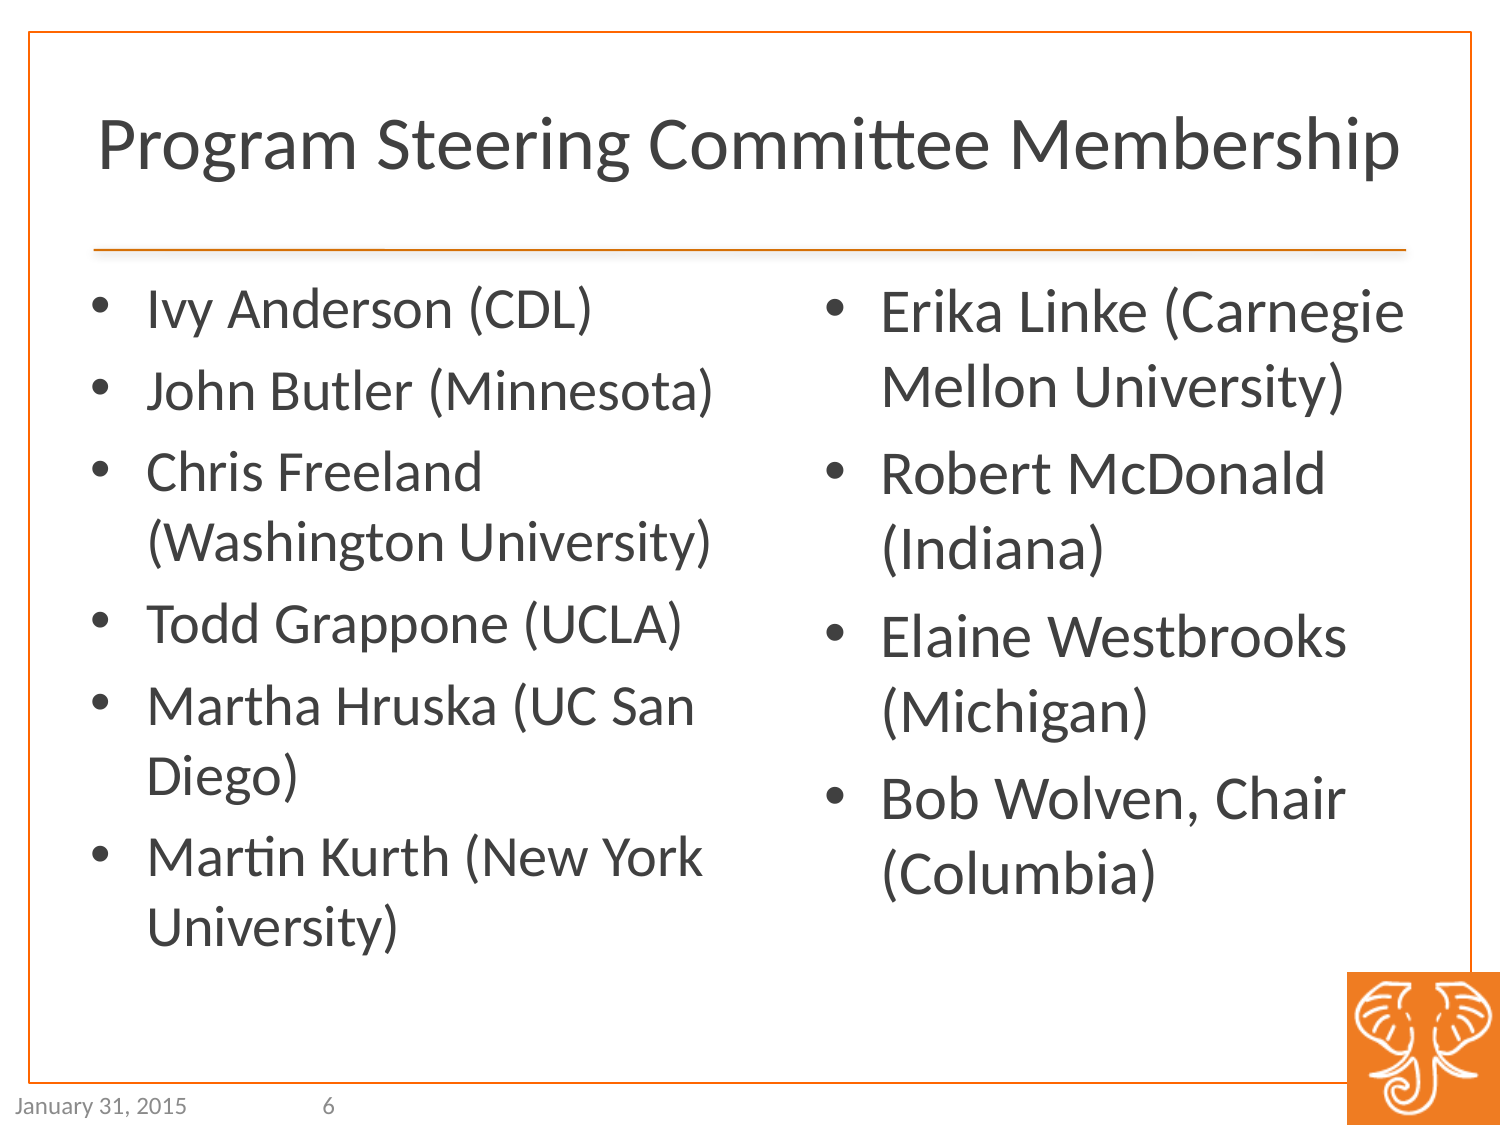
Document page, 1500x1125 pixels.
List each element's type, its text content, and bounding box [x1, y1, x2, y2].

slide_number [0, 1083, 350, 1125]
list Ivy Anderson (CDL) John Butler (Minnesota) Chris Freeland (Washington University) Todd Grappone (UCLA) Martha Hruska (UC San Diego) Martin Kurth (New York University) [75, 262, 753, 1066]
picture [1347, 972, 1500, 1125]
title Program Steering Committee Membership [75, 45, 1425, 233]
list Erika Linke (Carnegie Mellon University) Robert McDonald (Indiana) Elaine Westbrooks (Michigan) Bob Wolven, Chair (Columbia) [809, 262, 1474, 1005]
